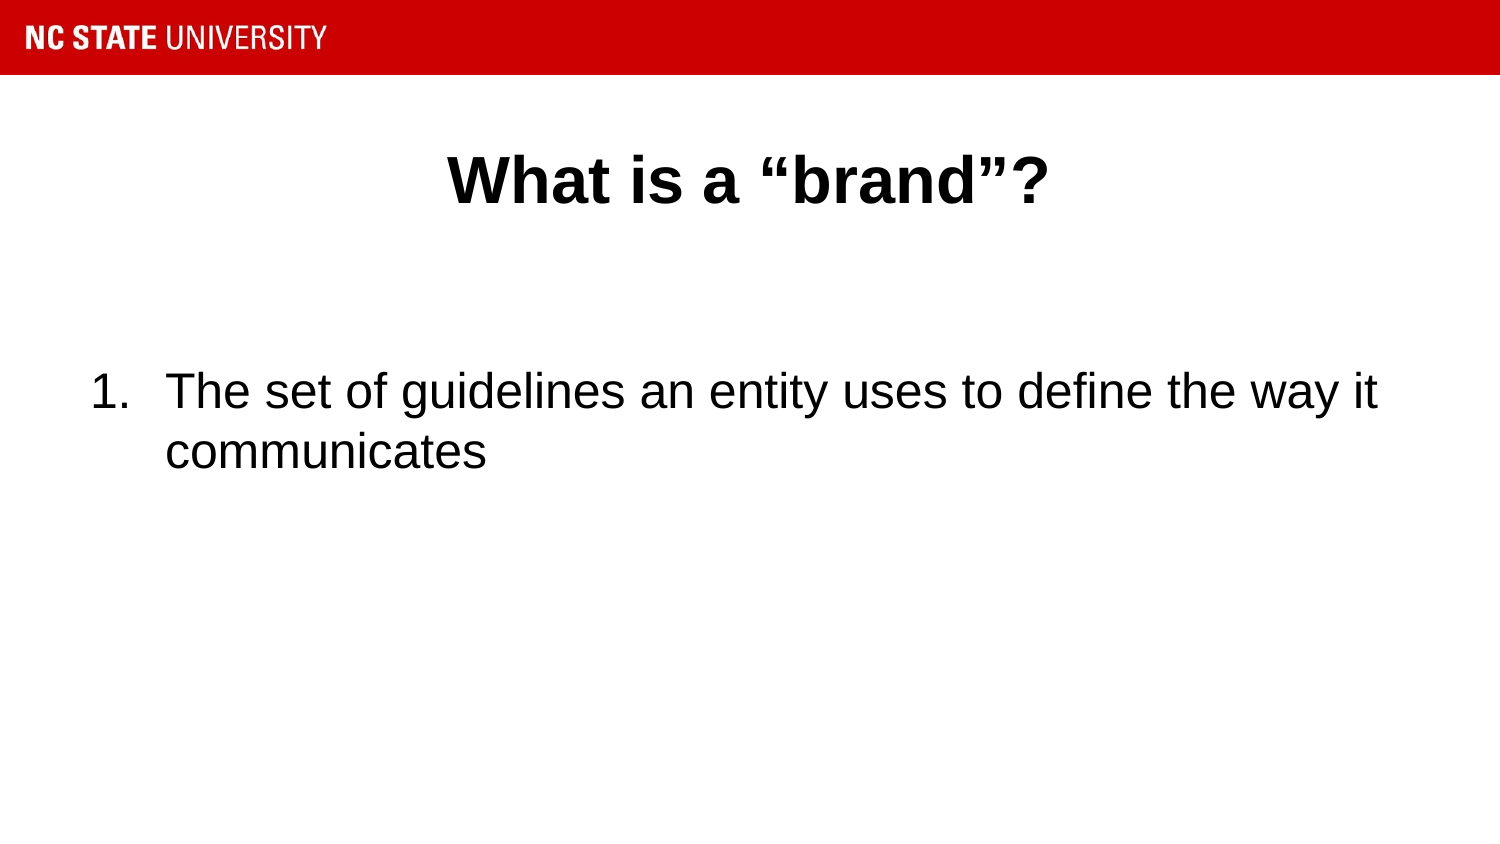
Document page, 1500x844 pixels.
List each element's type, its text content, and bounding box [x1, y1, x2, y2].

list The set of guidelines an entity uses to define the way it communicates [75, 351, 1425, 733]
title What is a “brand”? [75, 110, 1425, 243]
picture [0, 0, 1500, 75]
